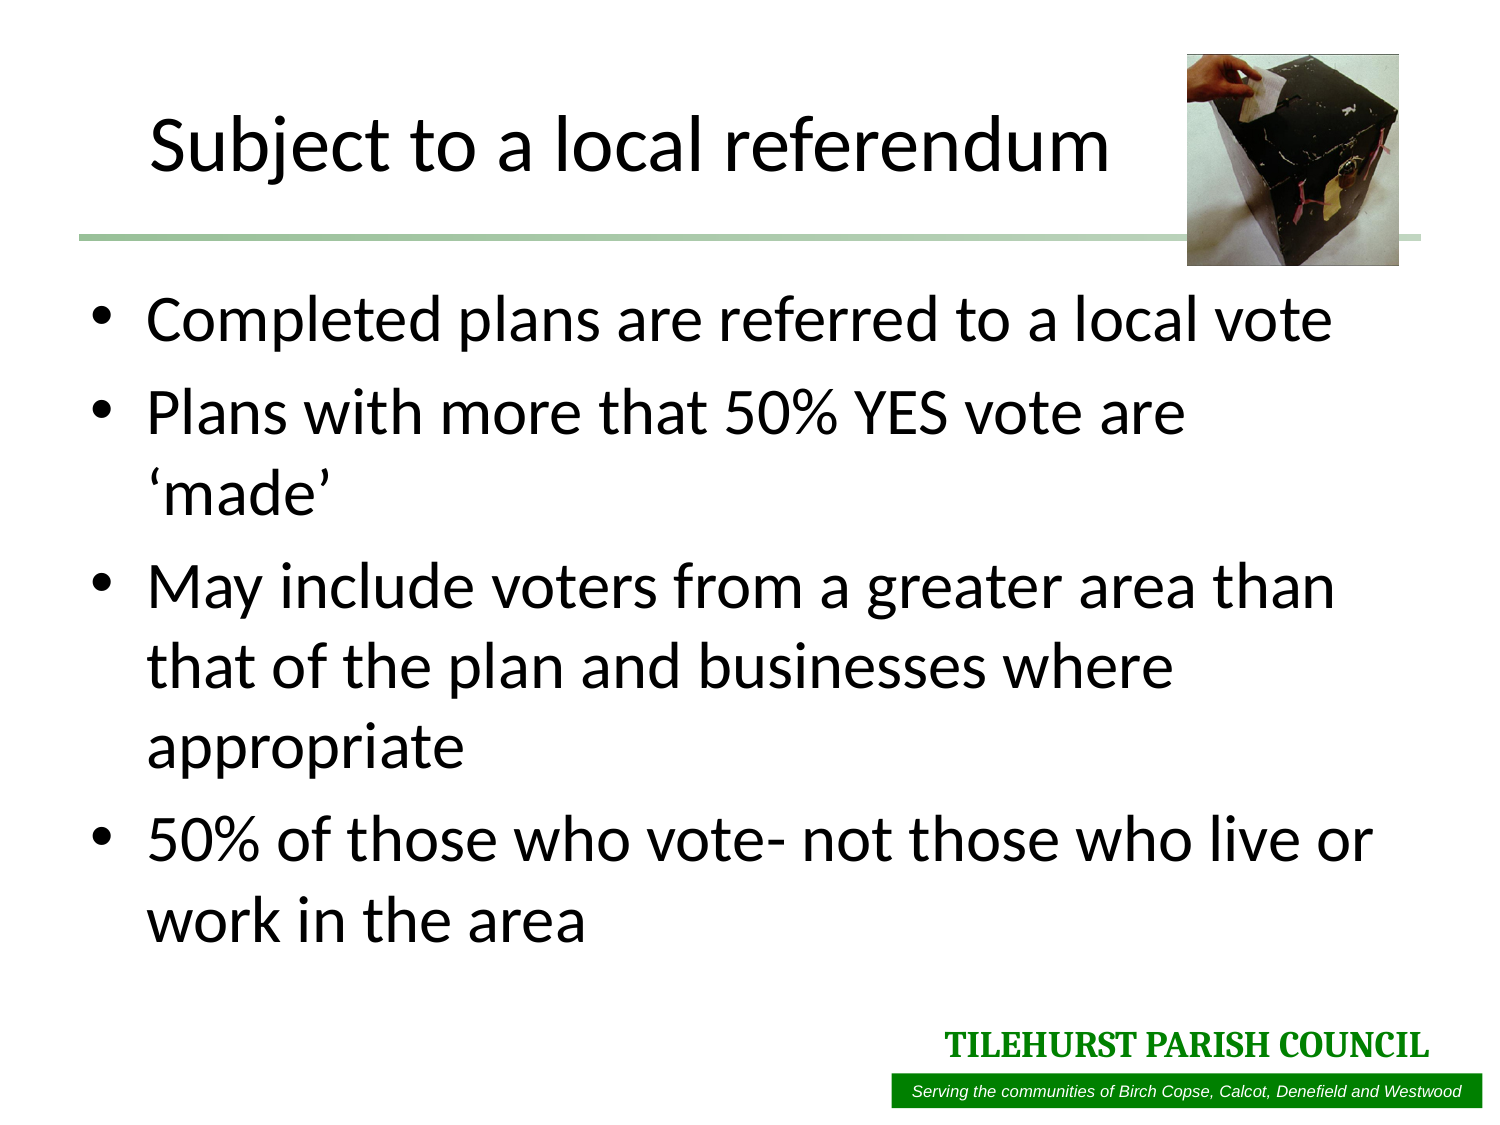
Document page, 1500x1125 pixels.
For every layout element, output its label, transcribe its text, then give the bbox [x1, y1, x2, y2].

picture [1186, 54, 1399, 267]
list Completed plans are referred to a local vote Plans with more that 50% YES vote are ‘made’ May include voters from a greater area than that of the plan and businesses where appropriate 50% of those who vote- not those who live or work in the area [75, 267, 1399, 1010]
title Subject to a local referendum [75, 45, 1188, 233]
